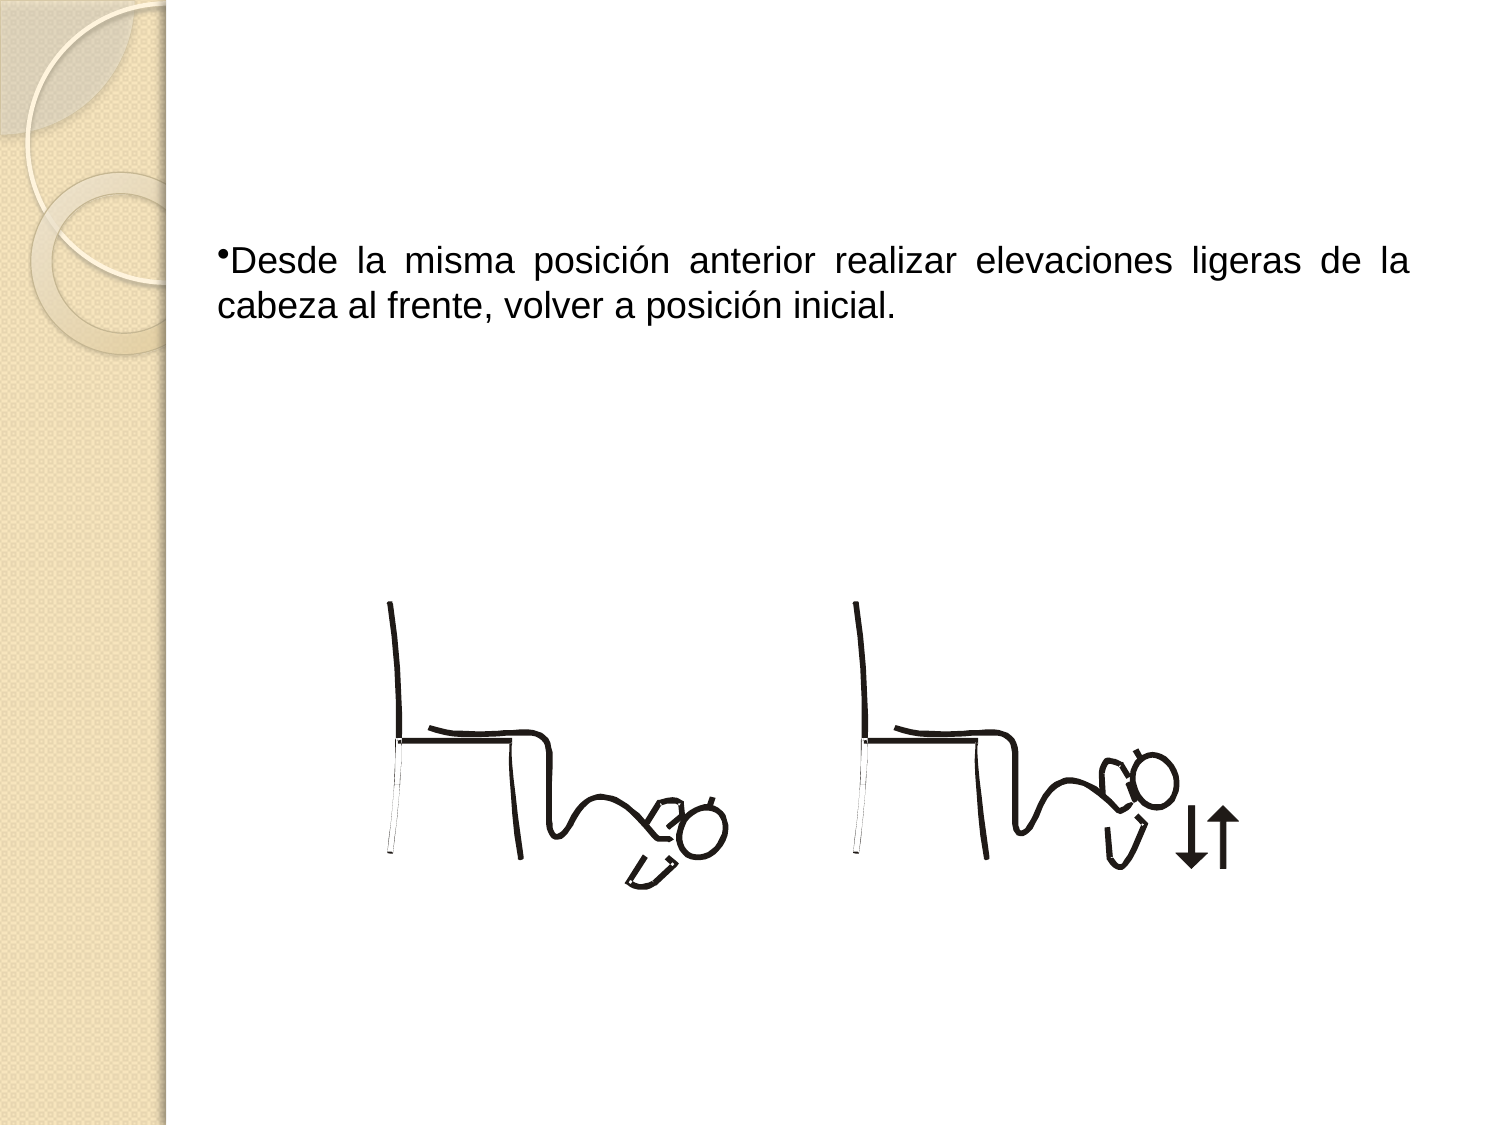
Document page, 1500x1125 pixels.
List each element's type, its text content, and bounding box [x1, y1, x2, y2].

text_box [383, 597, 1244, 894]
text_box Desde la misma posición anterior realizar elevaciones ligeras de la cabeza al frente, volver a posición inicial. [202, 228, 1425, 334]
